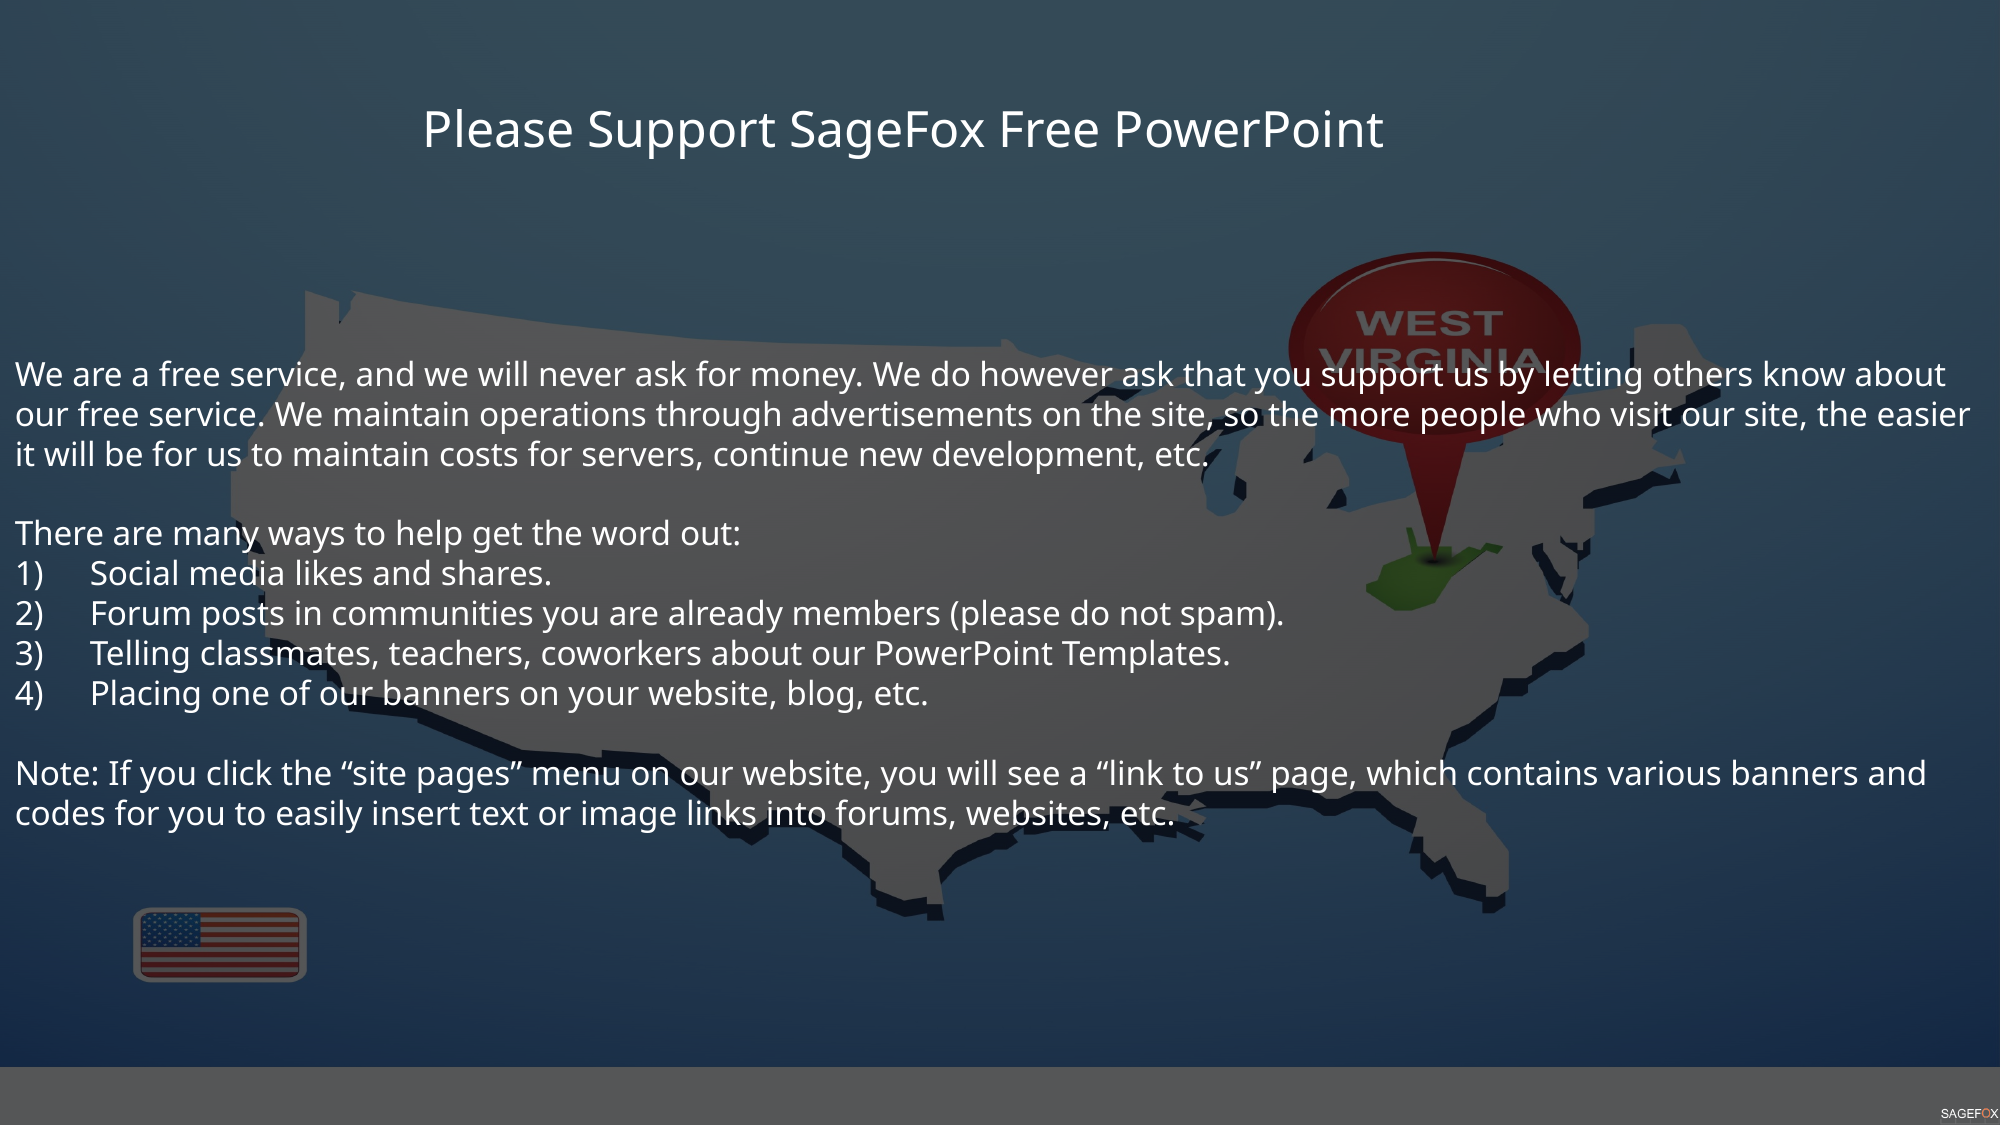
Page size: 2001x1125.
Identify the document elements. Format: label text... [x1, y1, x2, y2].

title Please Support SageFox Free PowerPoint [363, 72, 1444, 190]
text_box We are a free service, and we will never ask for money. We do however ask that you support us by letting others know about our free service. We maintain operations through advertisements on the site, so the more people who visit our site, the easier it will be for us to maintain costs for servers, continue new development, etc. There are many ways to help get the word out: Social media likes and shares. Forum posts in communities you are already members (please do not spam). Telling classmates, teachers, coworkers about our PowerPoint Templates. Placing one of our banners on your website, blog, etc. Note: If you click the “site pages” menu on our website, you will see a “link to us” page, which contains various banners and codes for you to easily insert text or image links into forums, websites, etc. [0, 0, 2000, 1125]
